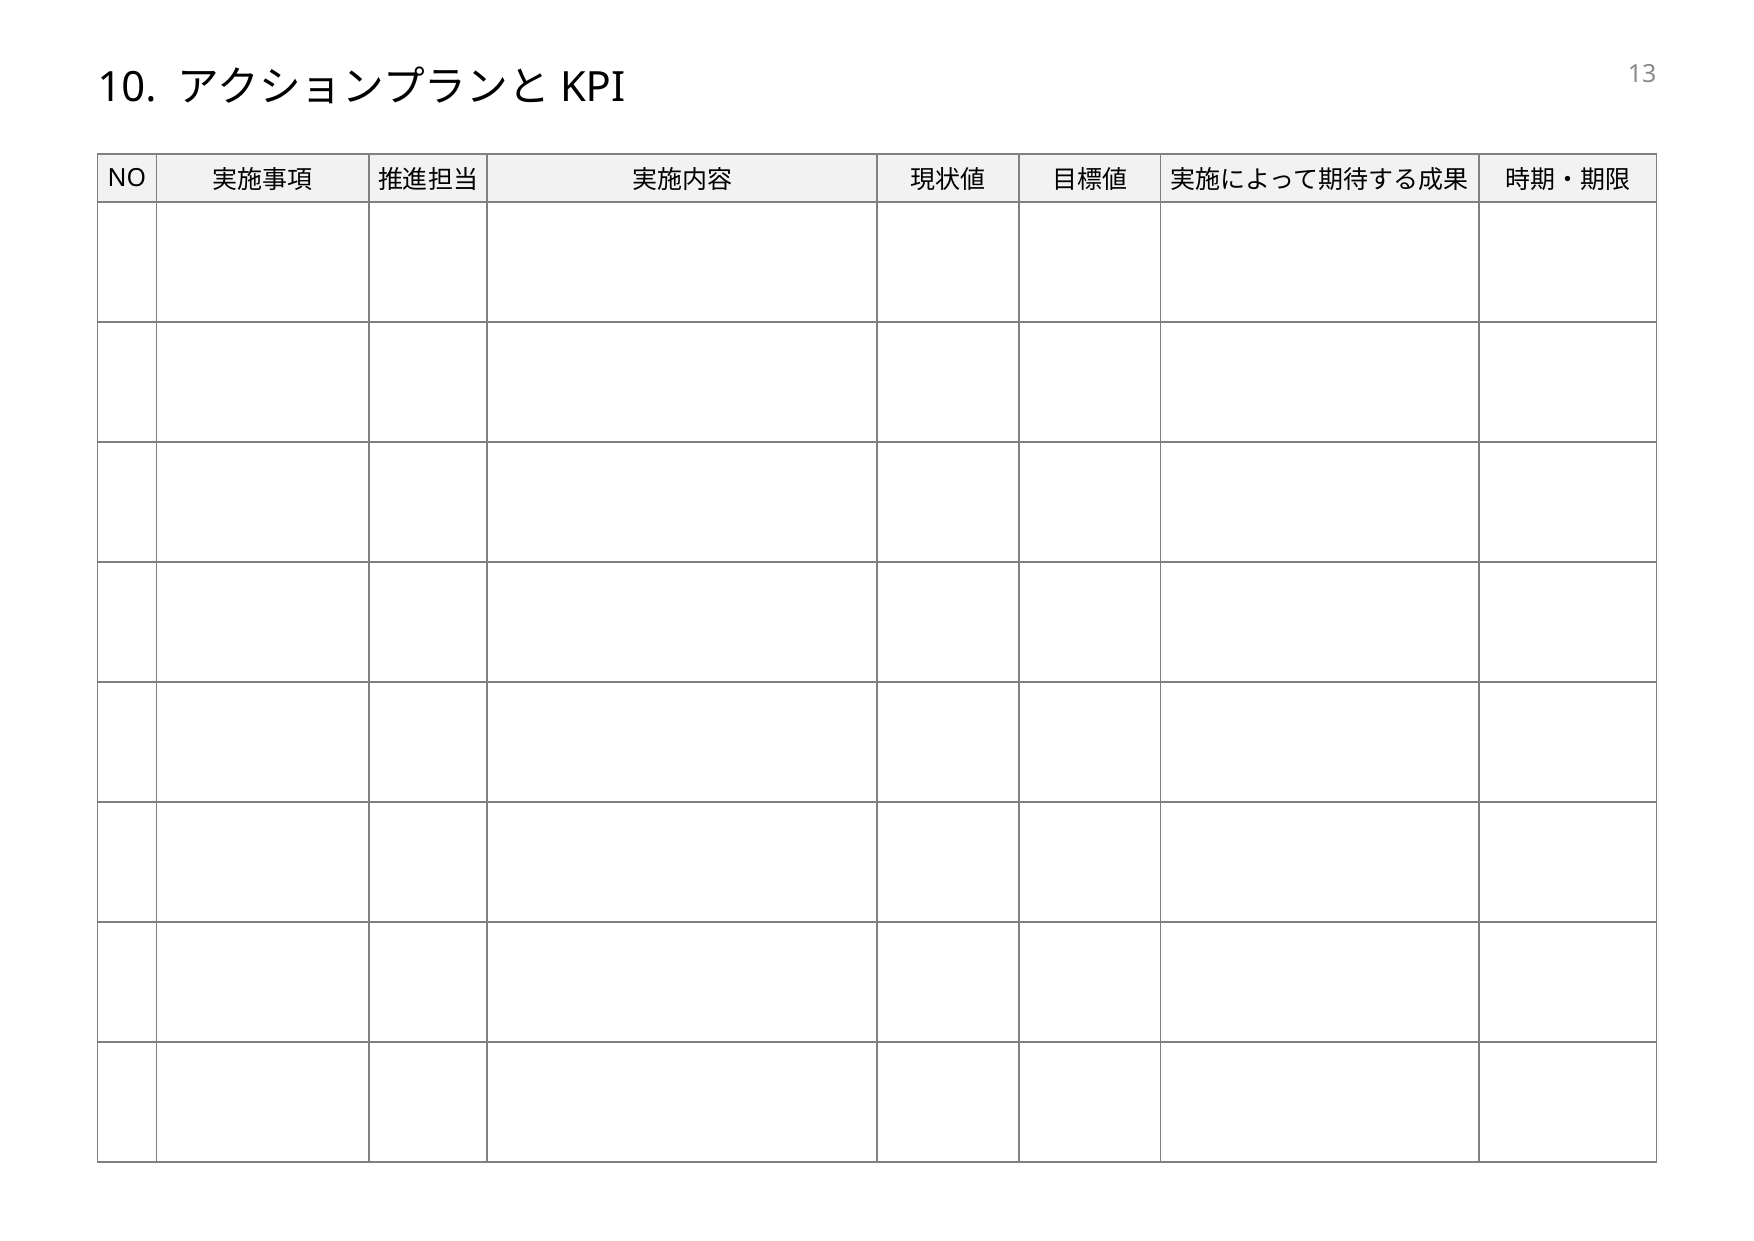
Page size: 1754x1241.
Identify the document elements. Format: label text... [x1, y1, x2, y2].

table_cell [1161, 563, 1478, 681]
table_cell [1020, 323, 1160, 441]
table_cell [878, 923, 1018, 1041]
title 10. アクションプランとKPI [97, 59, 1657, 110]
table_header NO [98, 155, 156, 201]
table_cell [157, 443, 368, 561]
table_cell [878, 1043, 1018, 1161]
table_cell [1161, 923, 1478, 1041]
table_cell [370, 443, 486, 561]
table_cell [98, 443, 156, 561]
table_cell [1161, 683, 1478, 801]
table_cell [1480, 203, 1656, 321]
table_cell [157, 683, 368, 801]
table_cell [878, 443, 1018, 561]
table_cell [98, 563, 156, 681]
table_cell [157, 1043, 368, 1161]
table_cell [370, 923, 486, 1041]
table_cell [1480, 683, 1656, 801]
table_cell [1020, 563, 1160, 681]
table_cell [98, 203, 156, 321]
table_cell [488, 1043, 876, 1161]
table_header 現状値 [878, 155, 1018, 201]
table_cell [878, 323, 1018, 441]
table_cell [98, 323, 156, 441]
table_cell [488, 323, 876, 441]
table_cell [1161, 1043, 1478, 1161]
table_cell [878, 803, 1018, 921]
table_cell [1020, 683, 1160, 801]
table_cell [1161, 803, 1478, 921]
slide_number 12 [1247, 59, 1657, 90]
table_cell [370, 1043, 486, 1161]
table_cell [488, 563, 876, 681]
table_cell [488, 923, 876, 1041]
table_cell [1161, 323, 1478, 441]
table_cell [98, 803, 156, 921]
table_cell [157, 923, 368, 1041]
table_cell [1480, 563, 1656, 681]
table_header 実施によって期待する成果 [1161, 155, 1478, 201]
table_cell [370, 563, 486, 681]
table_cell [98, 1043, 156, 1161]
table_header 目標値 [1020, 155, 1160, 201]
table_cell [157, 803, 368, 921]
table_cell [1020, 803, 1160, 921]
table_cell [370, 323, 486, 441]
table_cell [488, 683, 876, 801]
table_cell [1161, 443, 1478, 561]
table_header 実施事項 [157, 155, 368, 201]
table_cell [157, 323, 368, 441]
table_cell [878, 203, 1018, 321]
table_cell [878, 563, 1018, 681]
table_cell [1480, 323, 1656, 441]
table_cell [1480, 443, 1656, 561]
table_cell [488, 443, 876, 561]
table_cell [488, 803, 876, 921]
table_cell [370, 803, 486, 921]
table_cell [157, 203, 368, 321]
table_cell [370, 203, 486, 321]
table_cell [488, 203, 876, 321]
table_cell [878, 683, 1018, 801]
table_cell [1161, 203, 1478, 321]
table_cell [1480, 1043, 1656, 1161]
table_header 推進担当 [370, 155, 486, 201]
table_cell [1020, 1043, 1160, 1161]
table_cell [1480, 923, 1656, 1041]
table_header 時期・期限 [1480, 155, 1656, 201]
table_cell [1020, 923, 1160, 1041]
table_header 実施内容 [488, 155, 876, 201]
table_cell [1020, 443, 1160, 561]
table_cell [370, 683, 486, 801]
table_cell [1480, 803, 1656, 921]
table_cell [98, 923, 156, 1041]
table_cell [157, 563, 368, 681]
table_cell [1020, 203, 1160, 321]
table_cell [98, 683, 156, 801]
